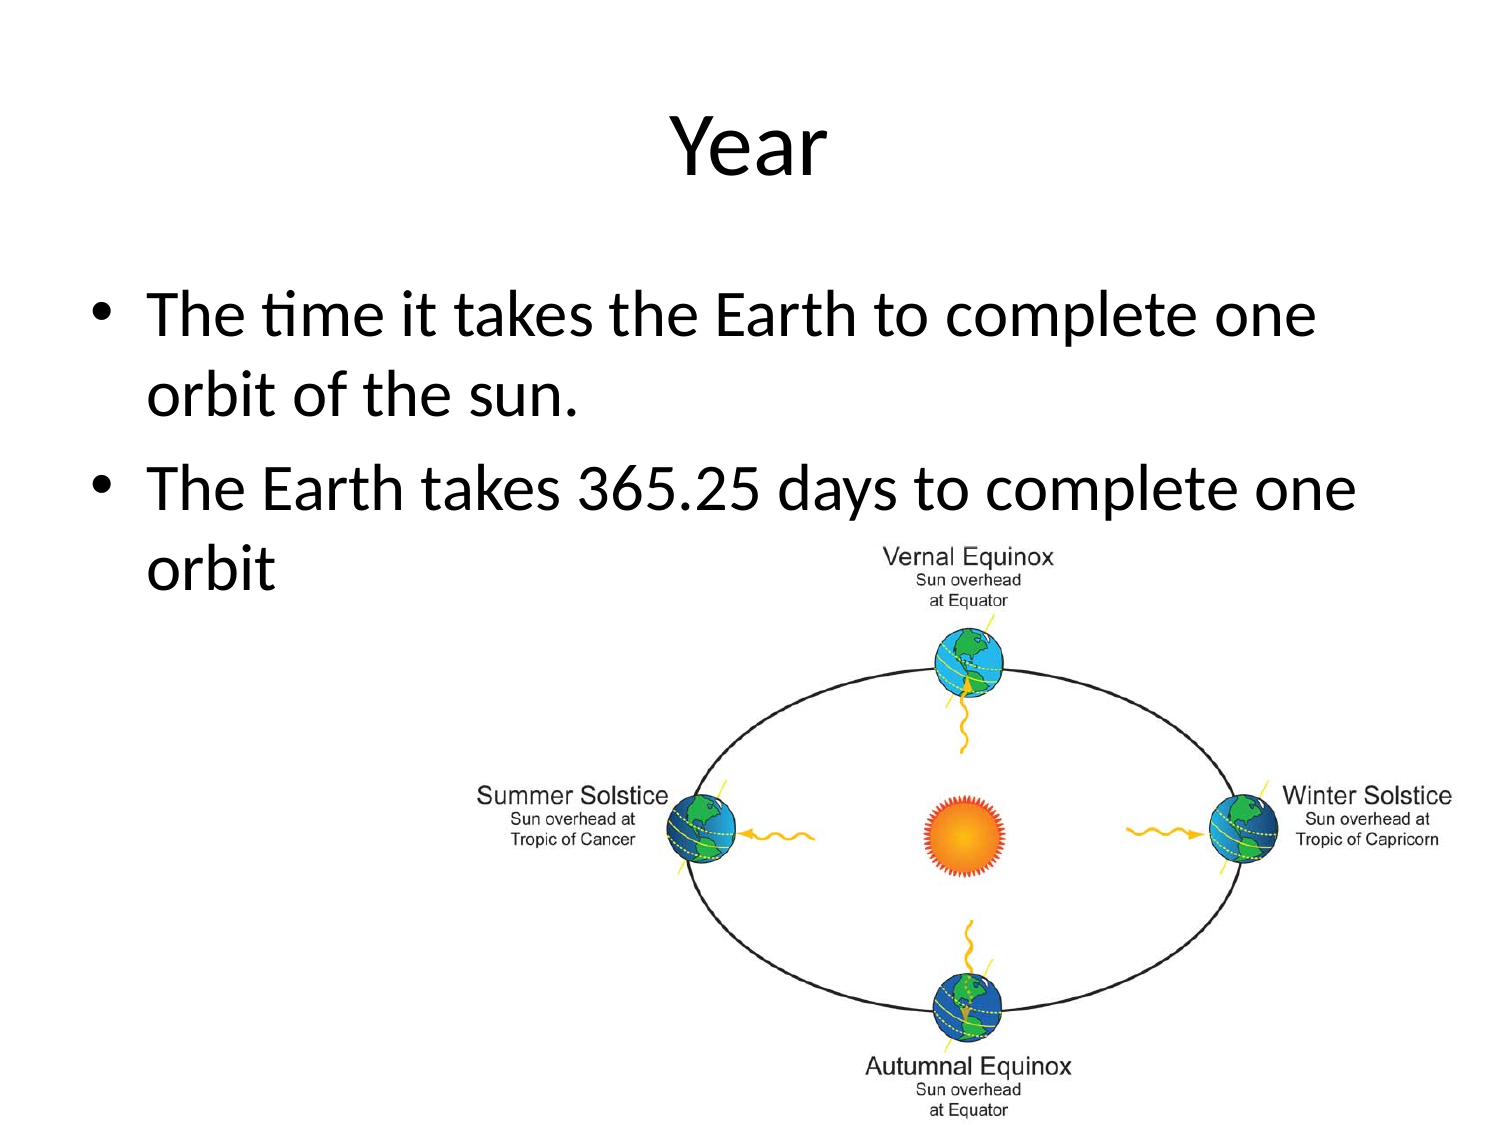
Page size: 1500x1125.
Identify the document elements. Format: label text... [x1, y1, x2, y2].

title Year [75, 45, 1425, 233]
picture [449, 534, 1499, 1124]
list The time it takes the Earth to complete one orbit of the sun. The Earth takes 365.25 days to complete one orbit [75, 262, 1425, 1005]
